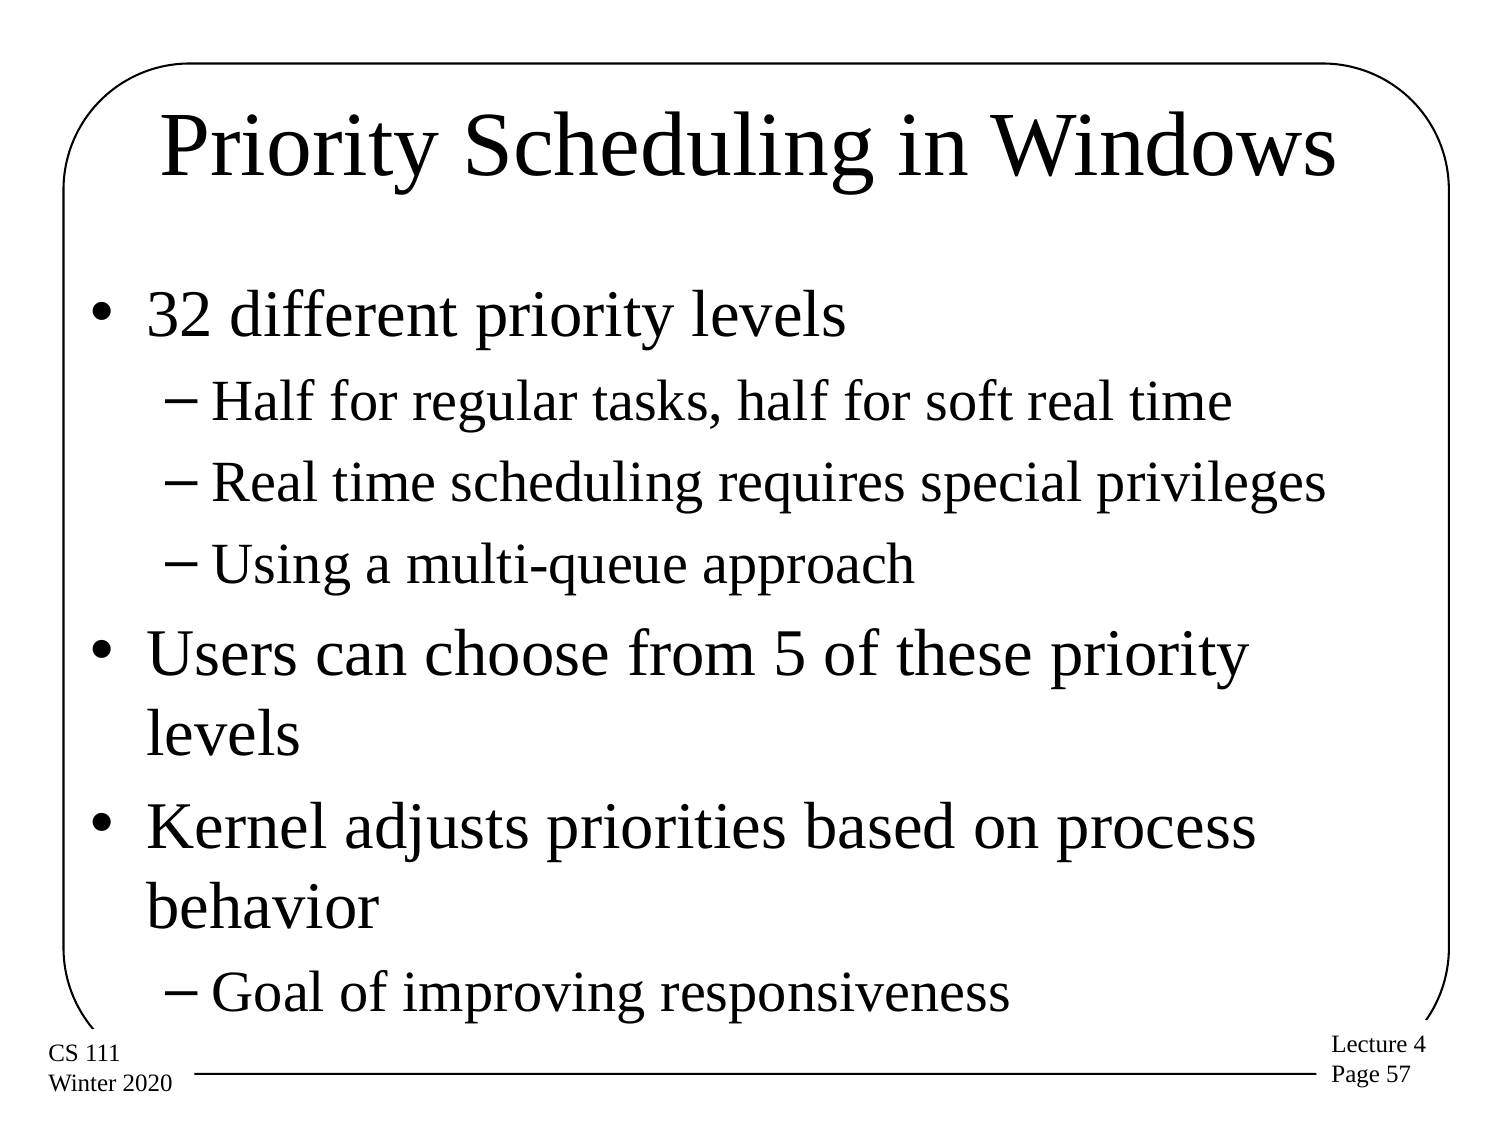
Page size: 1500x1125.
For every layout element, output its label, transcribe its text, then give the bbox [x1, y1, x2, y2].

title Priority Scheduling in Windows [74, 44, 1426, 233]
list 32 different priority levels Half for regular tasks, half for soft real time Real time scheduling requires special privileges Using a multi-queue approach Users can choose from 5 of these priority levels Kernel adjusts priorities based on process behavior Goal of improving responsiveness [74, 262, 1426, 1006]
